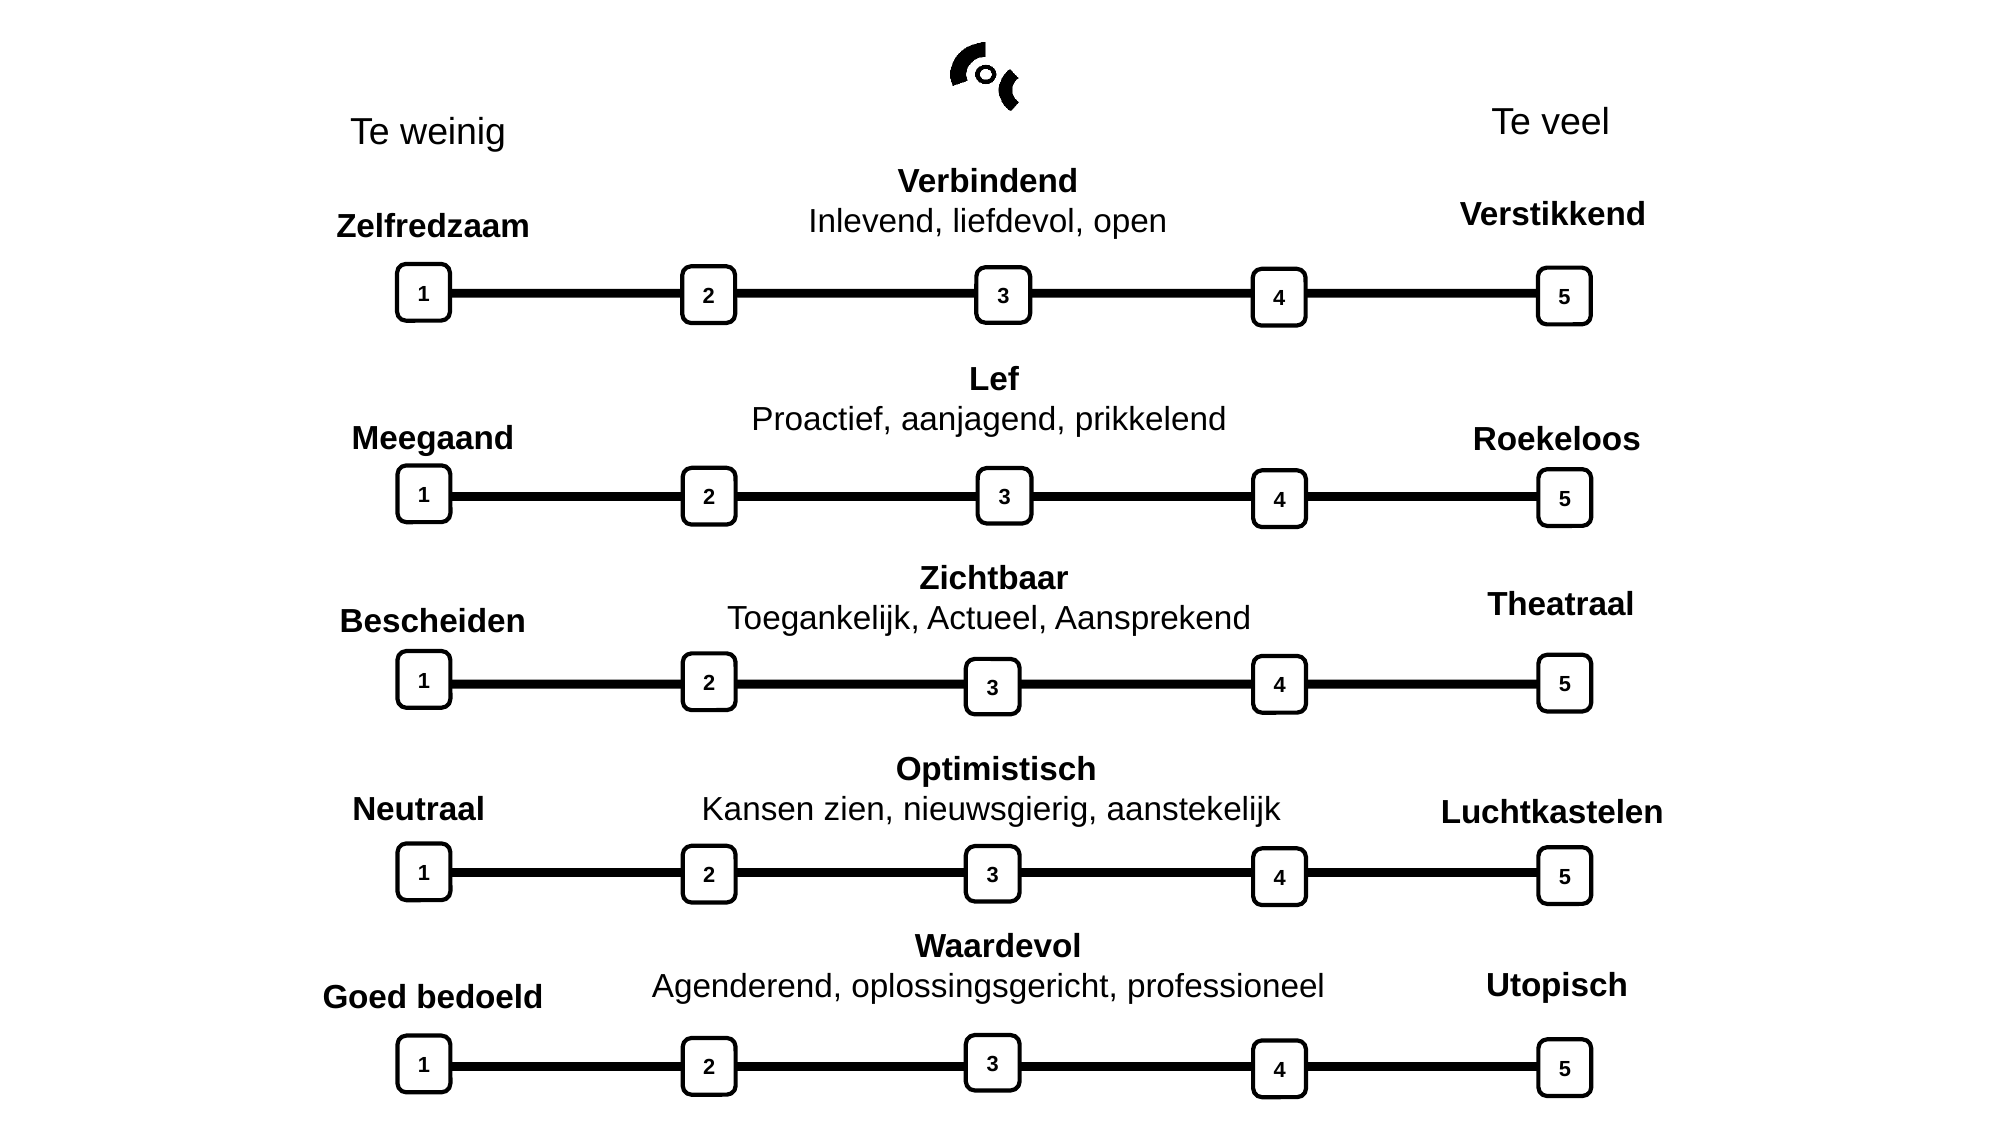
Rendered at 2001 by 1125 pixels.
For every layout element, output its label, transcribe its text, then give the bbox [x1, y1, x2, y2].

text_box [1032, 492, 1253, 501]
text_box 5 [1537, 267, 1591, 325]
text_box Zelfredzaam [267, 196, 599, 253]
text_box [451, 492, 682, 501]
text_box Roekeloos [1389, 408, 1724, 465]
text_box [736, 492, 977, 501]
text_box [736, 288, 976, 298]
text_box 4 [1253, 470, 1307, 528]
text_box [1307, 679, 1538, 689]
text_box [451, 679, 682, 689]
text_box 2 [682, 266, 736, 324]
text_box 3 [965, 846, 1020, 902]
text_box [451, 1062, 682, 1071]
text_box 3 [977, 468, 1032, 524]
text_box 4 [1253, 1040, 1307, 1098]
text_box [1306, 288, 1537, 298]
text_box [1020, 1062, 1253, 1071]
text_box Zichtbaar Toegankelijk, Actueel, Aansprekend [562, 548, 1426, 644]
text_box 1 [397, 465, 451, 523]
text_box 1 [397, 1035, 451, 1093]
text_box [450, 288, 682, 298]
text_box 2 [682, 845, 736, 903]
text_box [1307, 492, 1538, 501]
text_box Waardevol Agenderend, oplossingsgericht, professioneel [598, 916, 1399, 1012]
text_box 3 [976, 267, 1031, 323]
text_box 5 [1538, 1039, 1592, 1097]
text_box 5 [1538, 654, 1592, 712]
text_box 1 [397, 263, 451, 321]
text_box Goed bedoeld [267, 967, 599, 1023]
text_box 5 [1538, 847, 1592, 904]
text_box 2 [682, 653, 736, 711]
picture [950, 42, 1019, 111]
text_box Verstikkend [1389, 184, 1717, 240]
text_box Te weinig [335, 100, 521, 160]
text_box 5 [1538, 469, 1592, 526]
text_box [736, 679, 965, 689]
text_box 4 [1253, 655, 1307, 713]
text_box Te veel [1476, 89, 1626, 150]
text_box 4 [1252, 268, 1306, 326]
text_box 2 [682, 1037, 736, 1095]
text_box 4 [1253, 848, 1307, 906]
text_box Lef Proactief, aanjagend, prikkelend [551, 349, 1437, 445]
text_box [1020, 679, 1253, 689]
text_box 1 [397, 651, 451, 708]
text_box 2 [682, 467, 736, 525]
text_box Optimistisch Kansen zien, nieuwsgierig, aanstekelijk [540, 739, 1462, 875]
text_box 3 [965, 658, 1020, 715]
text_box [1307, 868, 1538, 877]
text_box Theatraal [1398, 574, 1724, 630]
text_box Utopisch [1389, 955, 1724, 1011]
text_box [1031, 288, 1252, 298]
text_box 1 [397, 843, 451, 901]
text_box Neutraal [142, 739, 705, 835]
text_box Meegaand [267, 408, 599, 465]
text_box [1307, 1062, 1538, 1071]
text_box [451, 868, 682, 877]
text_box Bescheiden [267, 591, 599, 647]
text_box Luchtkastelen [1336, 782, 1778, 839]
text_box Verbindend Inlevend, liefdevol, open [466, 151, 1520, 287]
text_box [736, 1062, 965, 1071]
text_box 3 [965, 1035, 1020, 1091]
